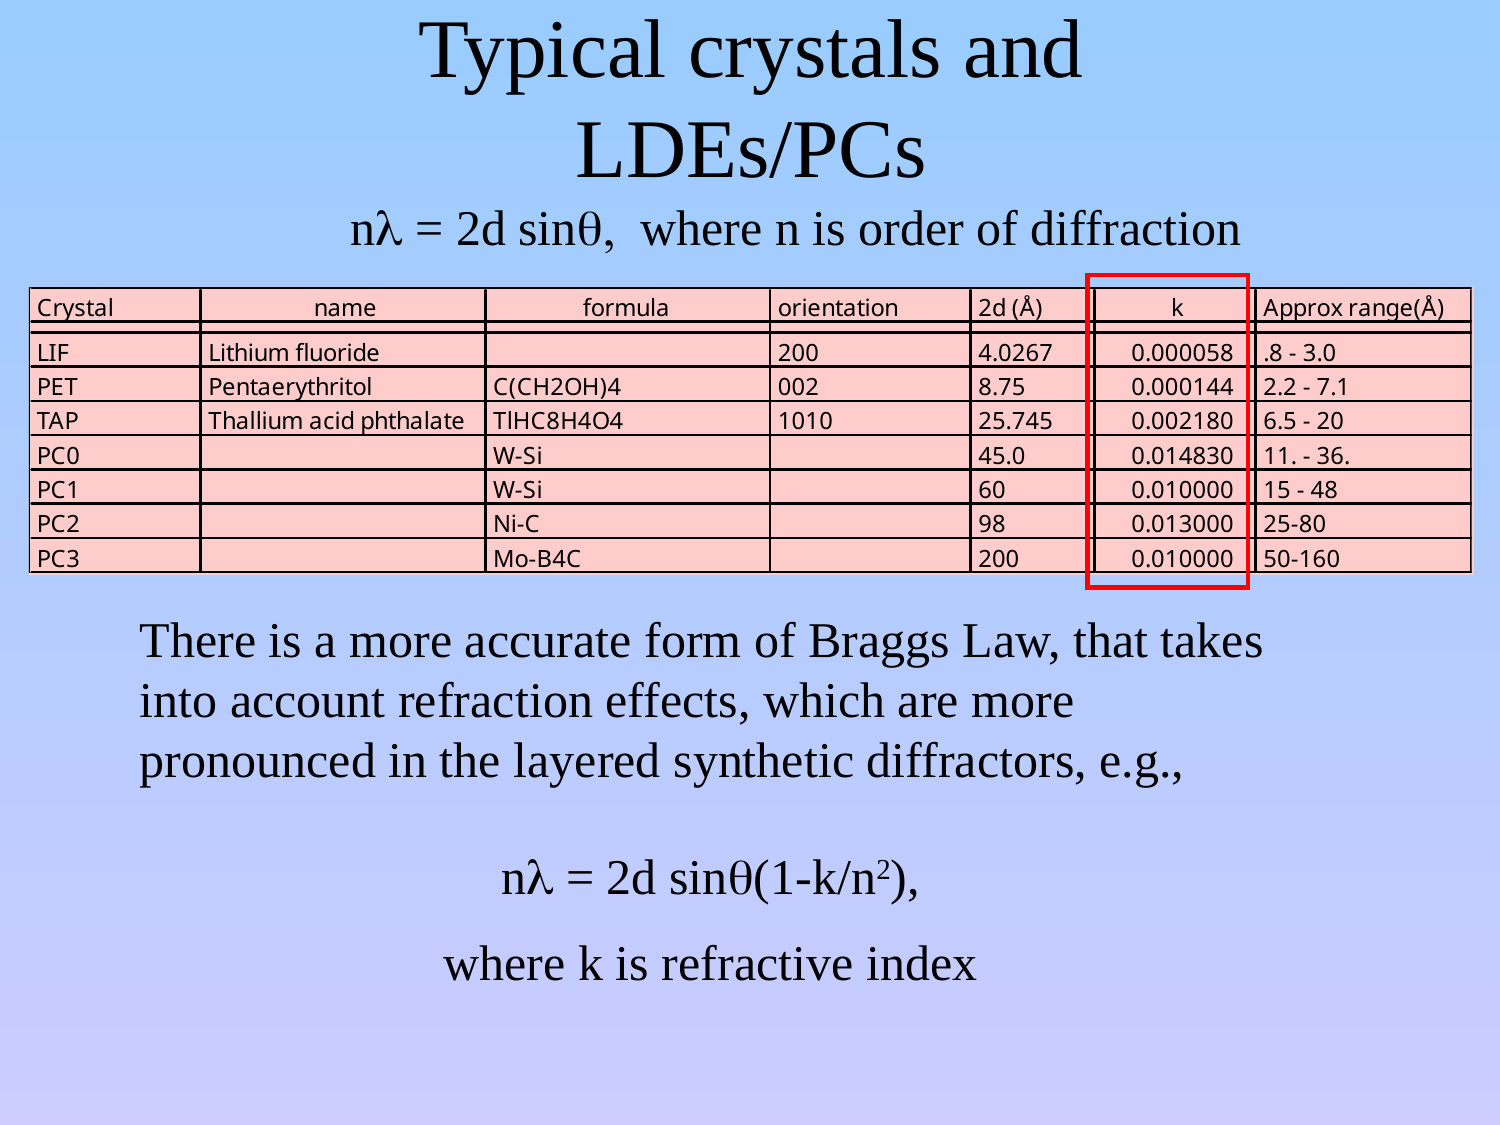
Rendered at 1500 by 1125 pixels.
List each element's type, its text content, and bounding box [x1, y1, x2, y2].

text_box [1087, 274, 1249, 285]
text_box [28, 287, 1475, 576]
text_box [1087, 583, 1249, 588]
text_box nl = 2d sinq(1-k/n2), where k is refractive index [154, 837, 1267, 998]
text_box nl = 2d sinq, where n is order of diffraction [335, 187, 1257, 263]
text_box Typical crystals and LDEs/PCs [254, 24, 1249, 163]
text_box There is a more accurate form of Braggs Law, that takes into account refraction effects, which are more pronounced in the layered synthetic diffractors, e.g., [125, 599, 1288, 795]
